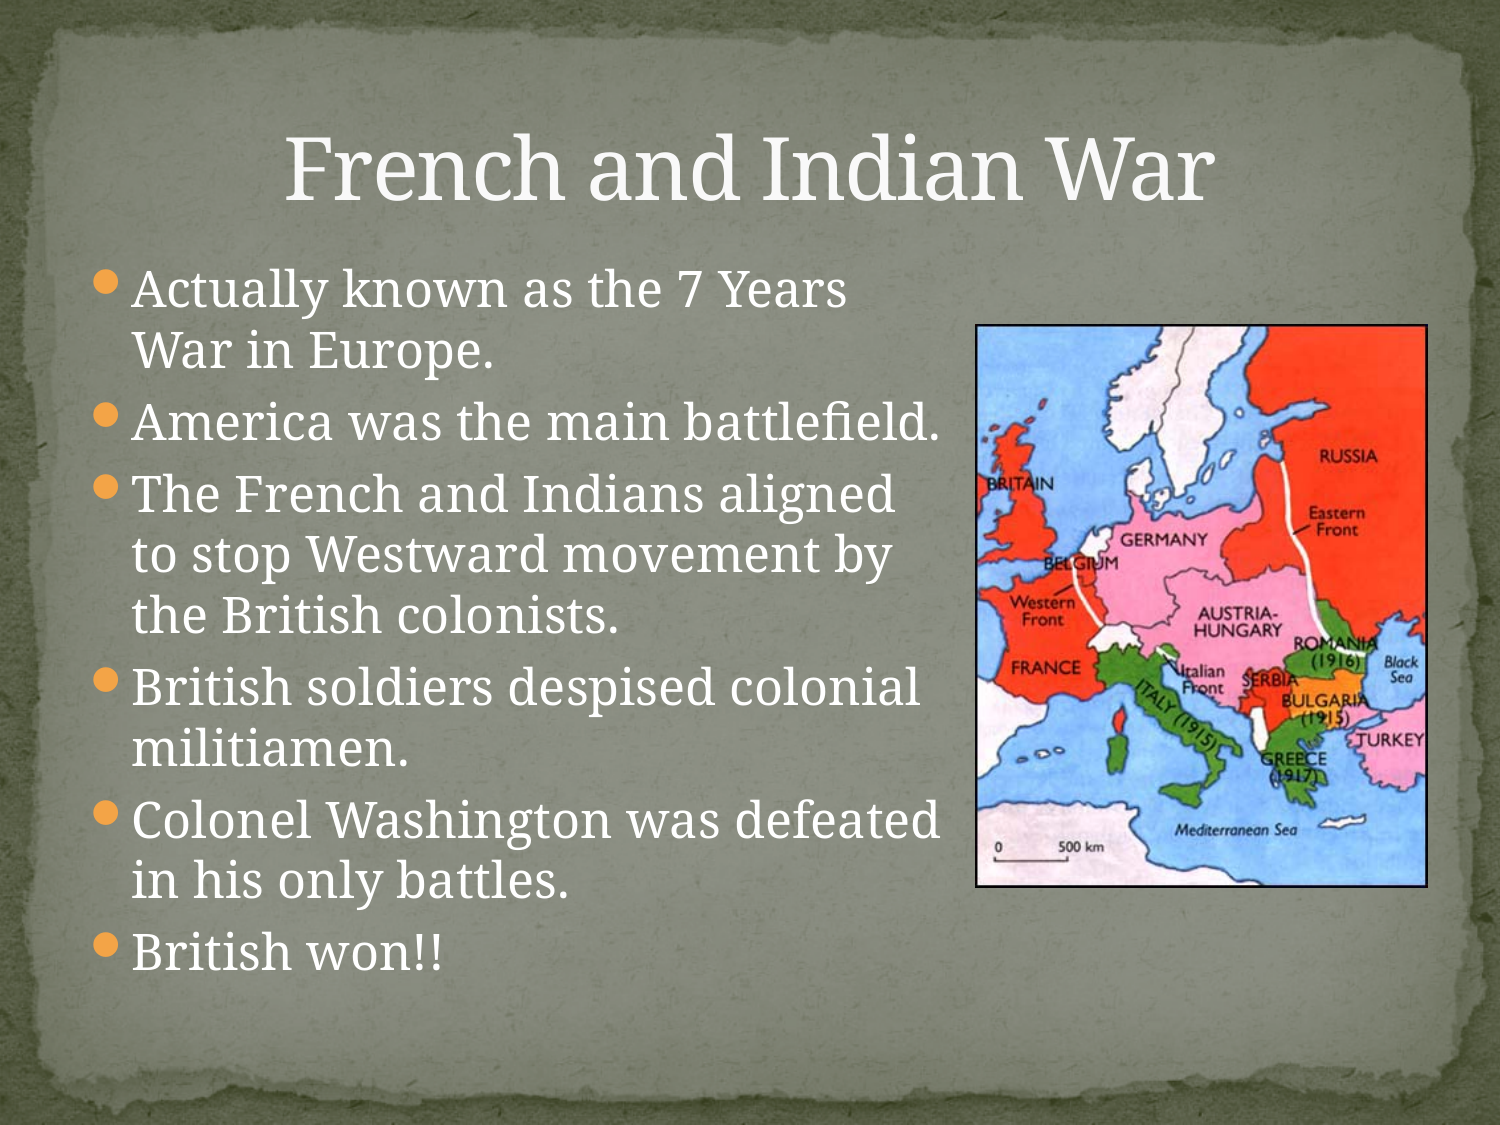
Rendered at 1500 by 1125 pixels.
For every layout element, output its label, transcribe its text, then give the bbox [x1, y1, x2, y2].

title French and Indian War [74, 24, 1425, 225]
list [976, 326, 1428, 888]
list Actually known as the 7 Years War in Europe. America was the main battlefield. The French and Indians aligned to stop Westward movement by the British colonists. British soldiers despised colonial militiamen. Colonel Washington was defeated in his only battles. British won!! [75, 249, 963, 1000]
